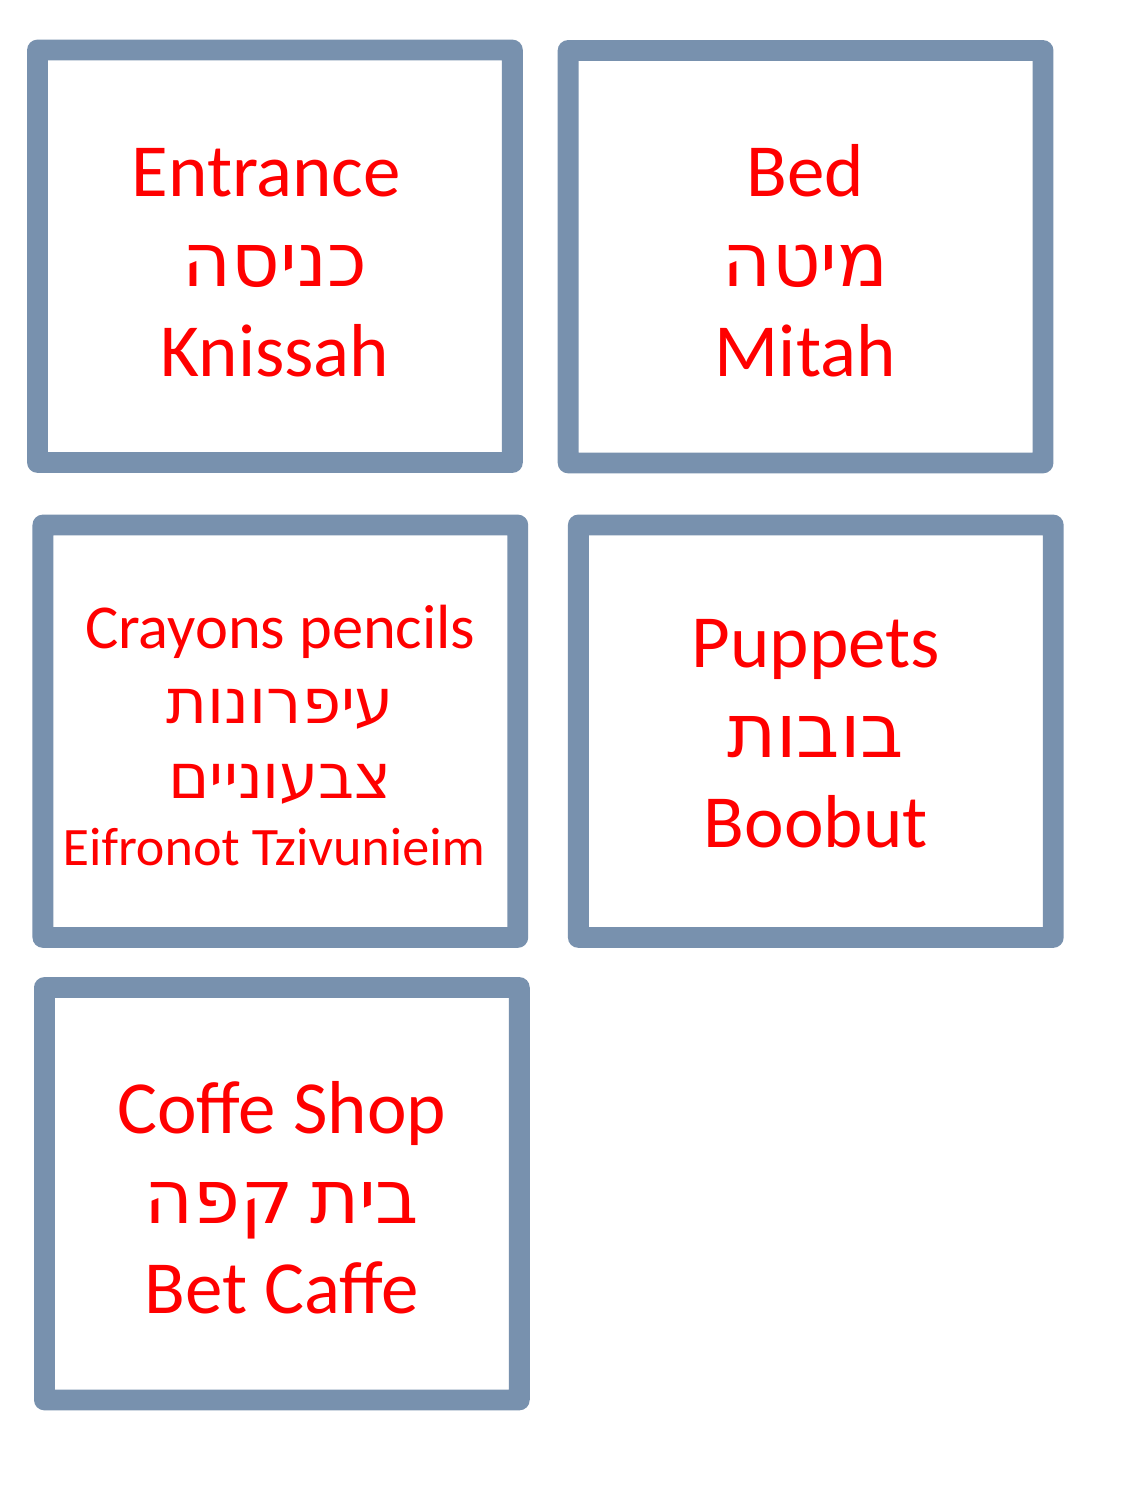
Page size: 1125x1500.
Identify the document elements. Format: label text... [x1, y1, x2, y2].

text_box Crayons pencils עיפרונות צבעוניים Eifronot Tzivunieim [42, 524, 518, 938]
text_box Entrance כניסה Knissah [37, 50, 513, 463]
text_box Puppets בובות Boobut [578, 524, 1054, 938]
text_box Bed מיטה Mitah [568, 50, 1044, 463]
text_box Coffe Shop בית קפה Bet Caffe [44, 987, 520, 1400]
